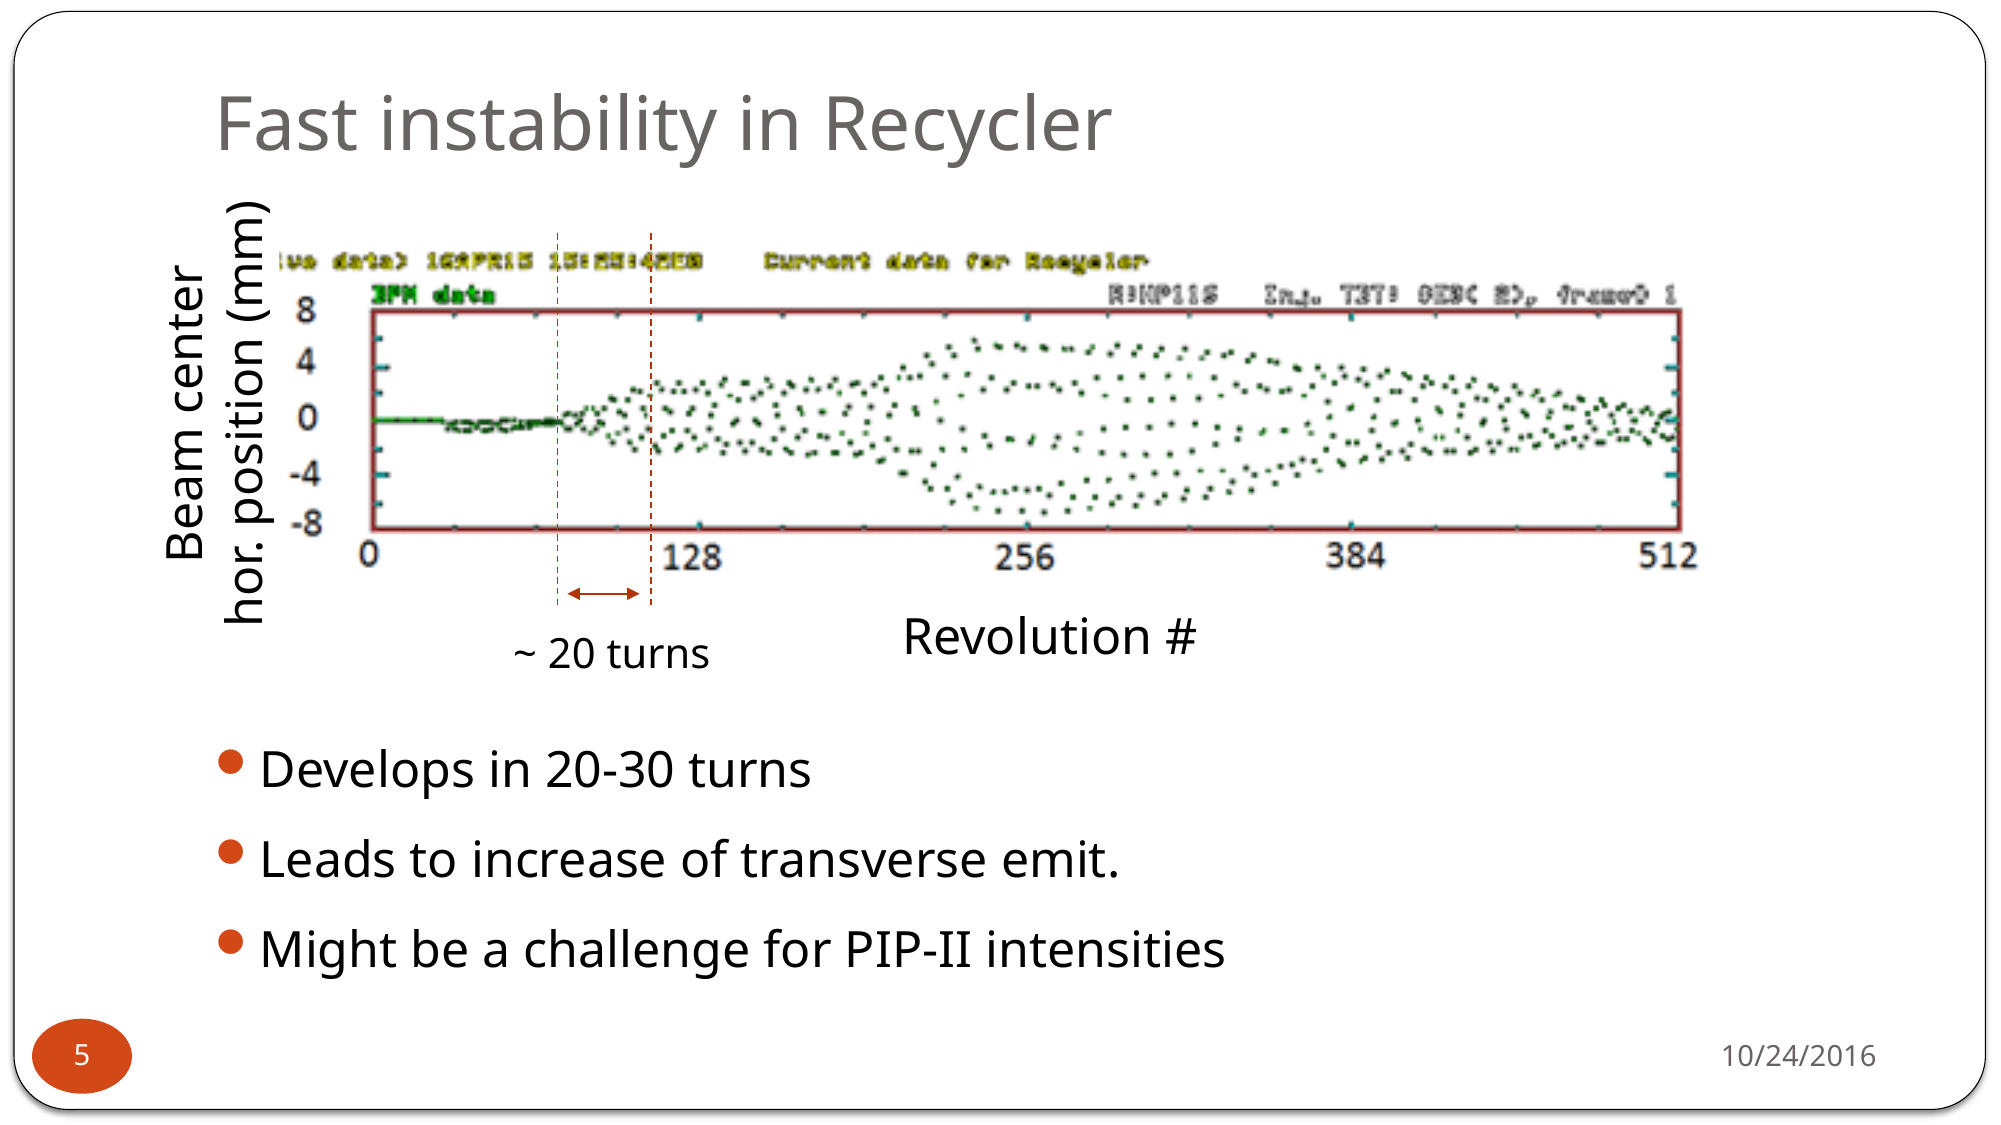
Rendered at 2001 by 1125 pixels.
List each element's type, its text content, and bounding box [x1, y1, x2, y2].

list Develops in 20-30 turns Leads to increase of transverse emit. Might be a challenge for PIP-II intensities [200, 279, 1900, 1049]
text_box Beam center hor. position (mm) [144, 185, 280, 643]
title Fast instability in Recycler [200, 45, 1900, 181]
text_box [221, 233, 1740, 686]
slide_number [1350, 1015, 1892, 1094]
slide_number 5 [32, 1018, 132, 1094]
